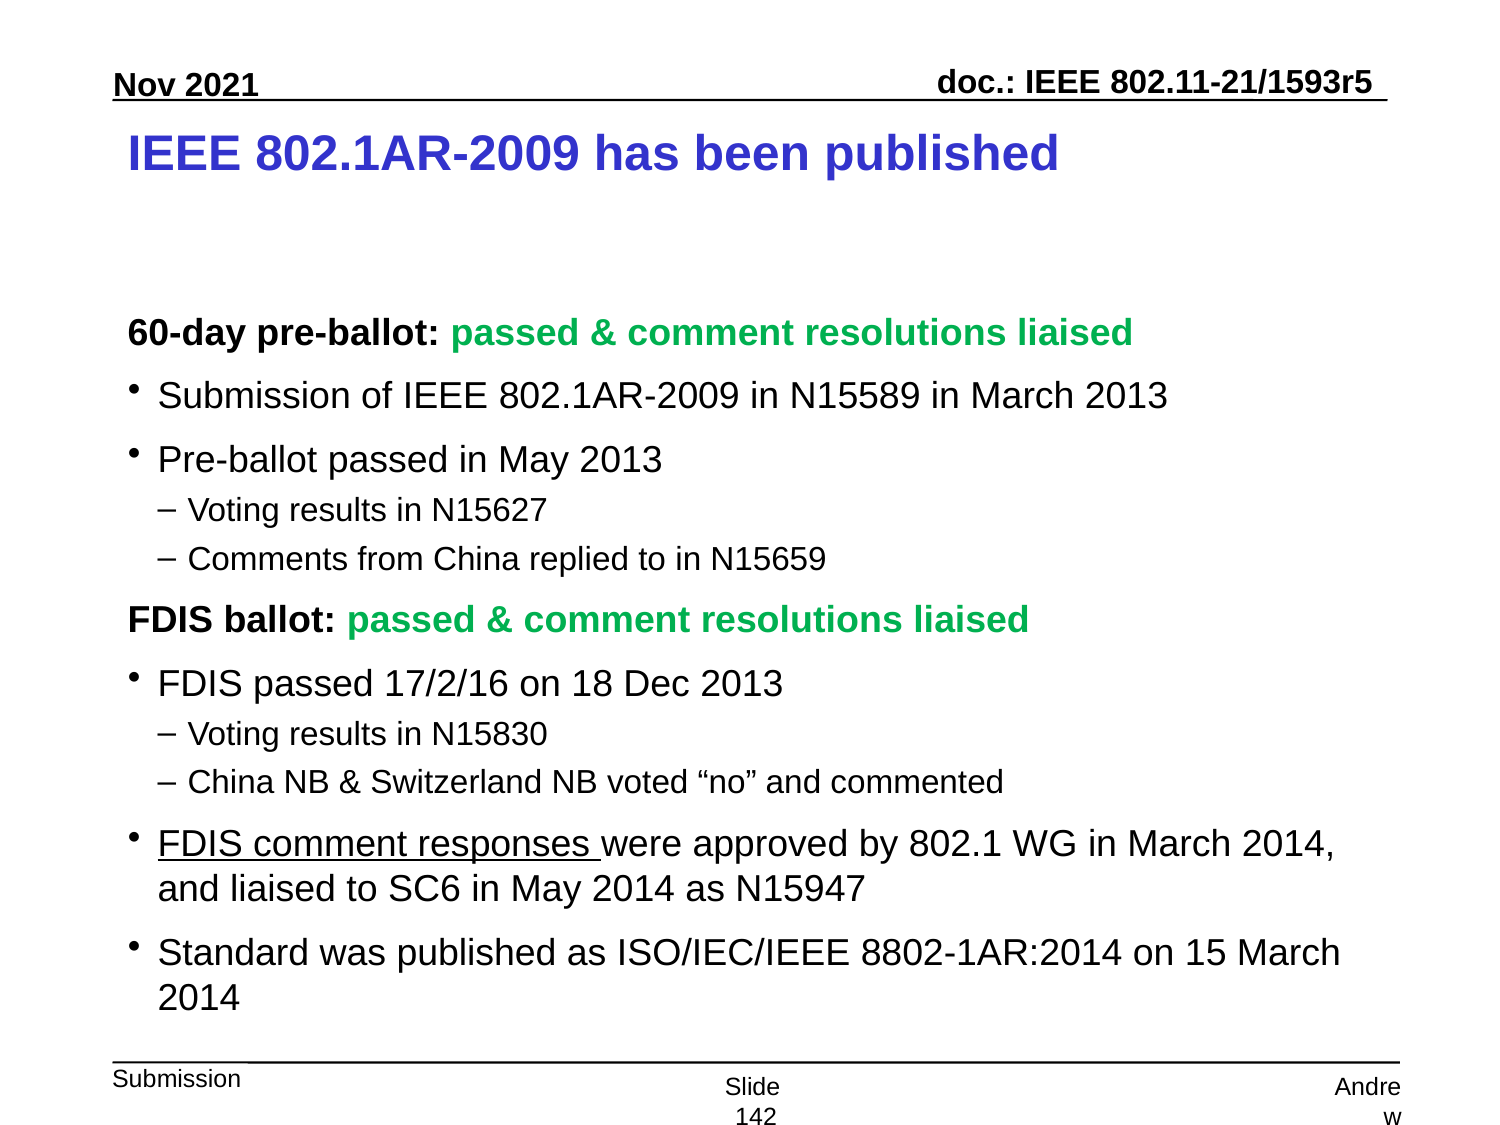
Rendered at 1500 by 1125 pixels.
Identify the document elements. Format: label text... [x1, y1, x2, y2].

slide_number Slide 142 [709, 1069, 803, 1101]
title IEEE 802.1AR-2009 has been published [112, 112, 1438, 288]
list 60-day pre-ballot: passed & comment resolutions liaised Submission of IEEE 802.1AR-2009 in N15589 in March 2013 Pre-ballot passed in May 2013 Voting results in N15627 Comments from China replied to in N15659 FDIS ballot: passed & comment resolutions liaised FDIS passed 17/2/16 on 18 Dec 2013 Voting results in N15830 China NB & Switzerland NB voted “no” and commented FDIS comment responses were approved by 802.1 WG in March 2014, and liaised to SC6 in May 2014 as N15947 Standard was published as ISO/IEC/IEEE 8802-1AR:2014 on 15 March 2014 [112, 299, 1388, 975]
footer Andrew Myles, Cisco [1320, 1069, 1402, 1101]
